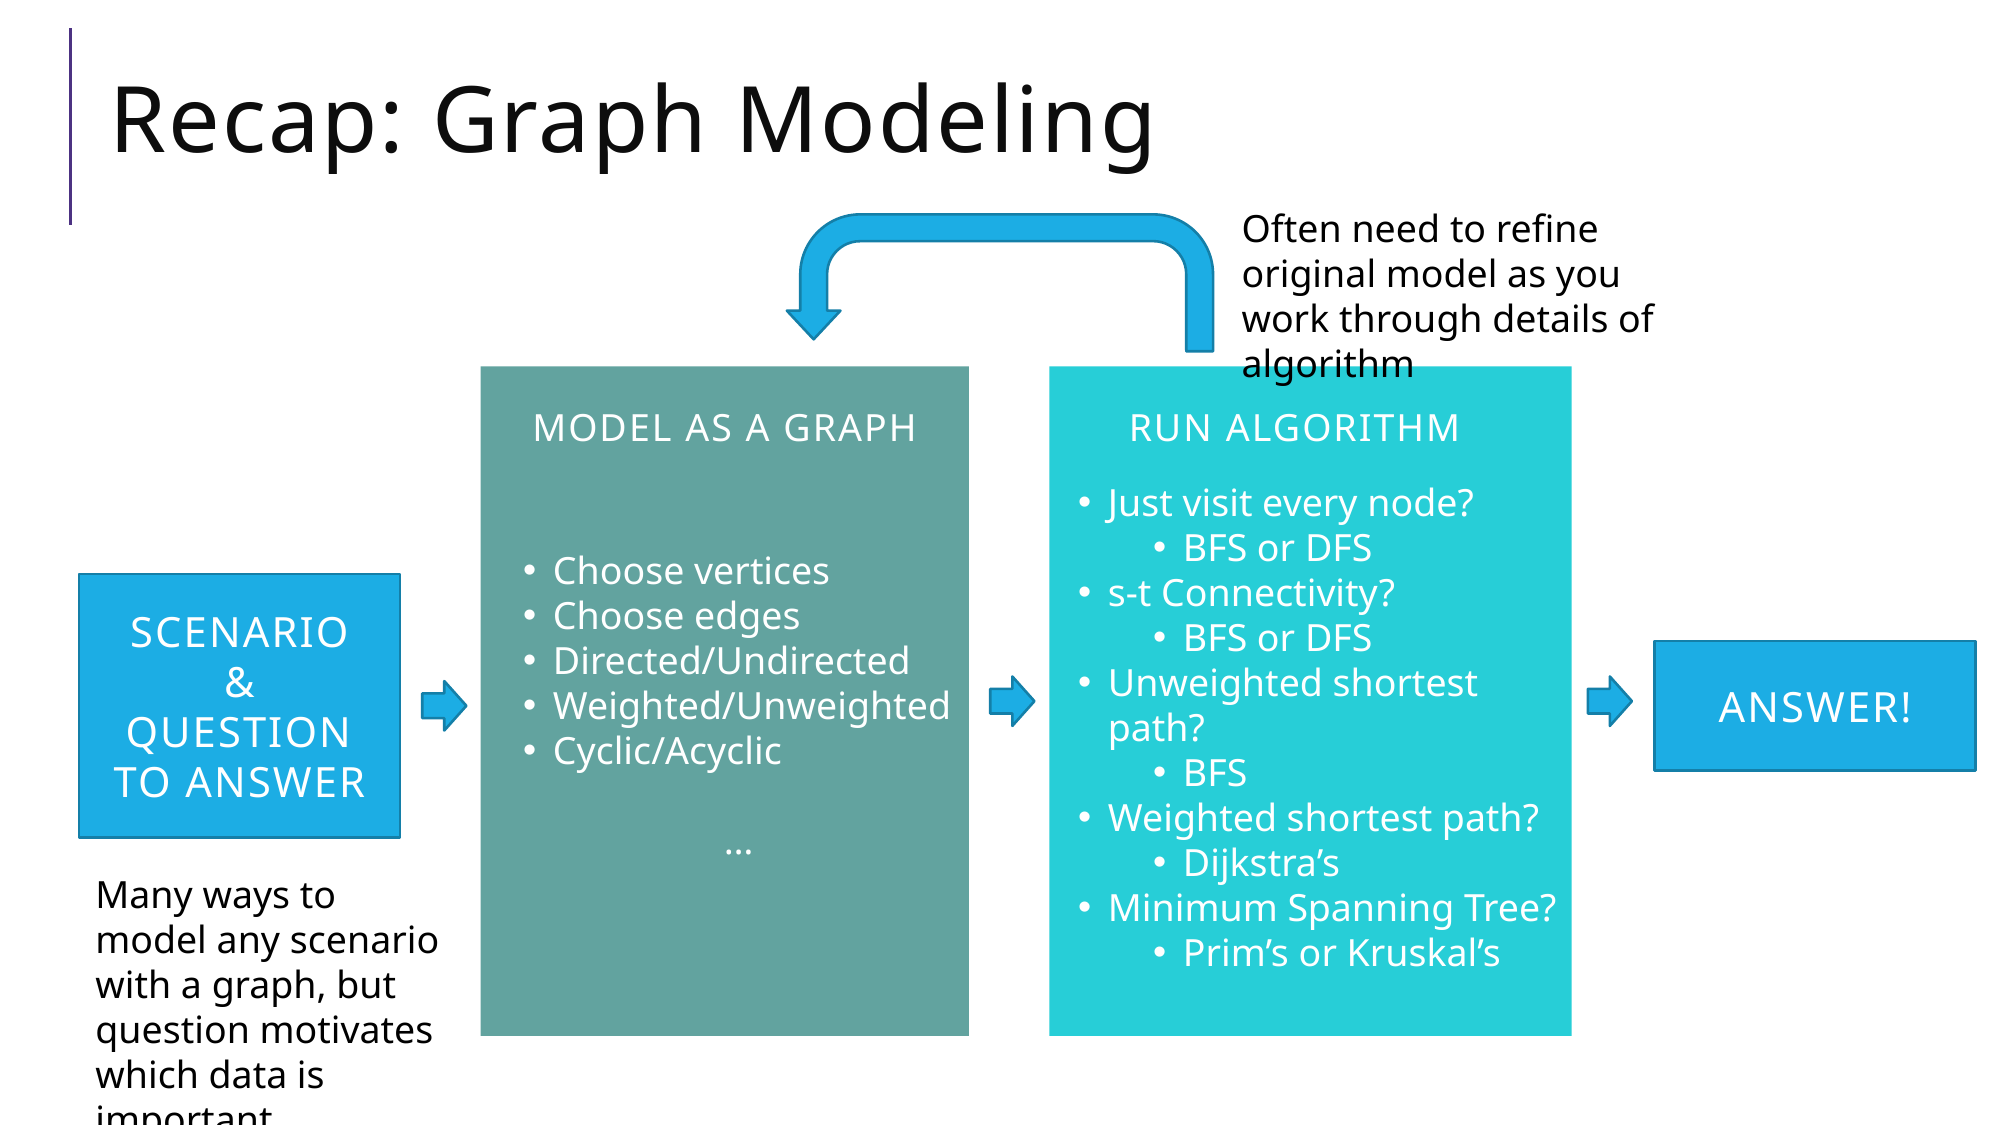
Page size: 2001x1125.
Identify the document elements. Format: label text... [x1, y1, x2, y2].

text_box MODEL AS A GRAPH [517, 396, 933, 457]
text_box Choose vertices Choose edges Directed/Undirected Weighted/Unweighted Cyclic/Acyclic … [508, 539, 969, 870]
text_box RUN ALGORITHM [1114, 396, 1476, 457]
text_box SCENARIO & QUESTION TO ANSWER [78, 573, 401, 839]
text_box Often need to refine original model as you work through details of algorithm [1226, 197, 1689, 393]
text_box [988, 675, 1036, 728]
text_box ANSWER! [1653, 640, 1977, 772]
title Recap: Graph Modeling [94, 43, 1930, 210]
text_box Many ways to model any scenario with a graph, but question motivates which data is important [80, 863, 467, 1125]
text_box [1586, 675, 1633, 728]
text_box [785, 213, 1215, 353]
text_box [420, 679, 468, 732]
text_box [1048, 365, 1573, 1037]
text_box [479, 365, 970, 1037]
text_box Just visit every node? BFS or DFS s-t Connectivity? BFS or DFS Unweighted shortest path? BFS Weighted shortest path? Dijkstra’s Minimum Spanning Tree? Prim’s or Kruskal’s [1063, 471, 1586, 982]
